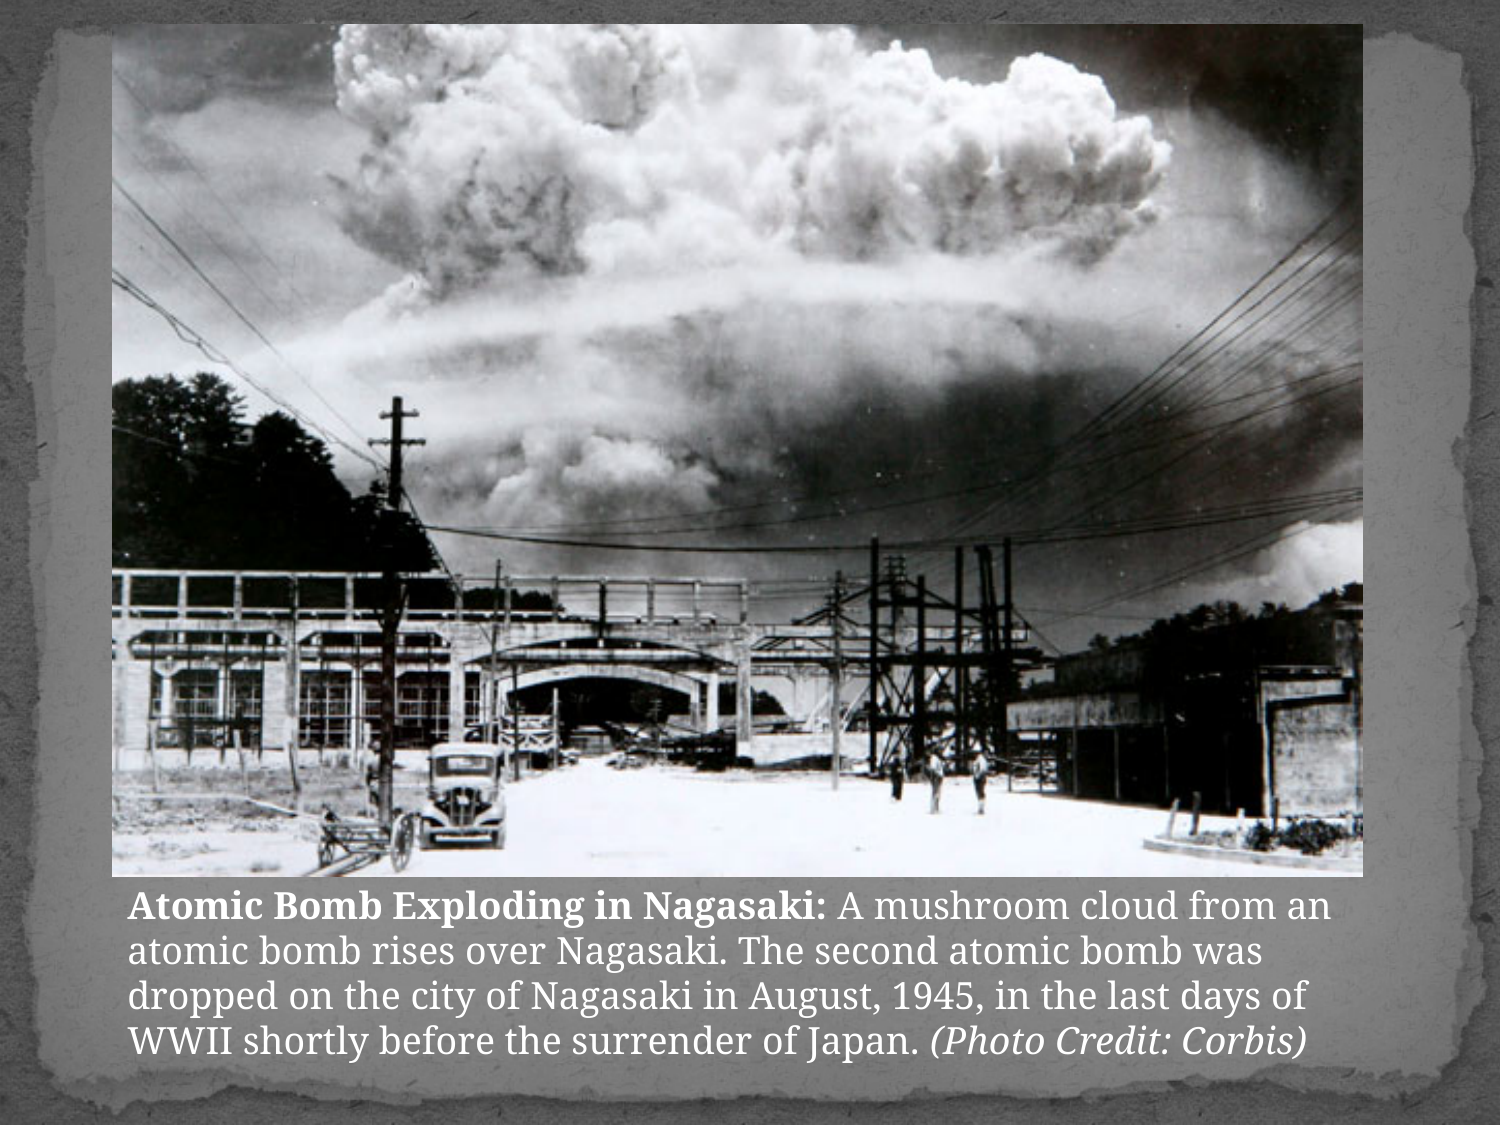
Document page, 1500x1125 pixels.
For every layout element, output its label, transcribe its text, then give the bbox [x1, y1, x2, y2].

picture [112, 24, 1363, 877]
text_box Atomic Bomb Exploding in Nagasaki: A mushroom cloud from an atomic bomb rises over Nagasaki. The second atomic bomb was dropped on the city of Nagasaki in August, 1945, in the last days of WWII shortly before the surrender of Japan. (Photo Credit: Corbis) [112, 874, 1413, 1070]
